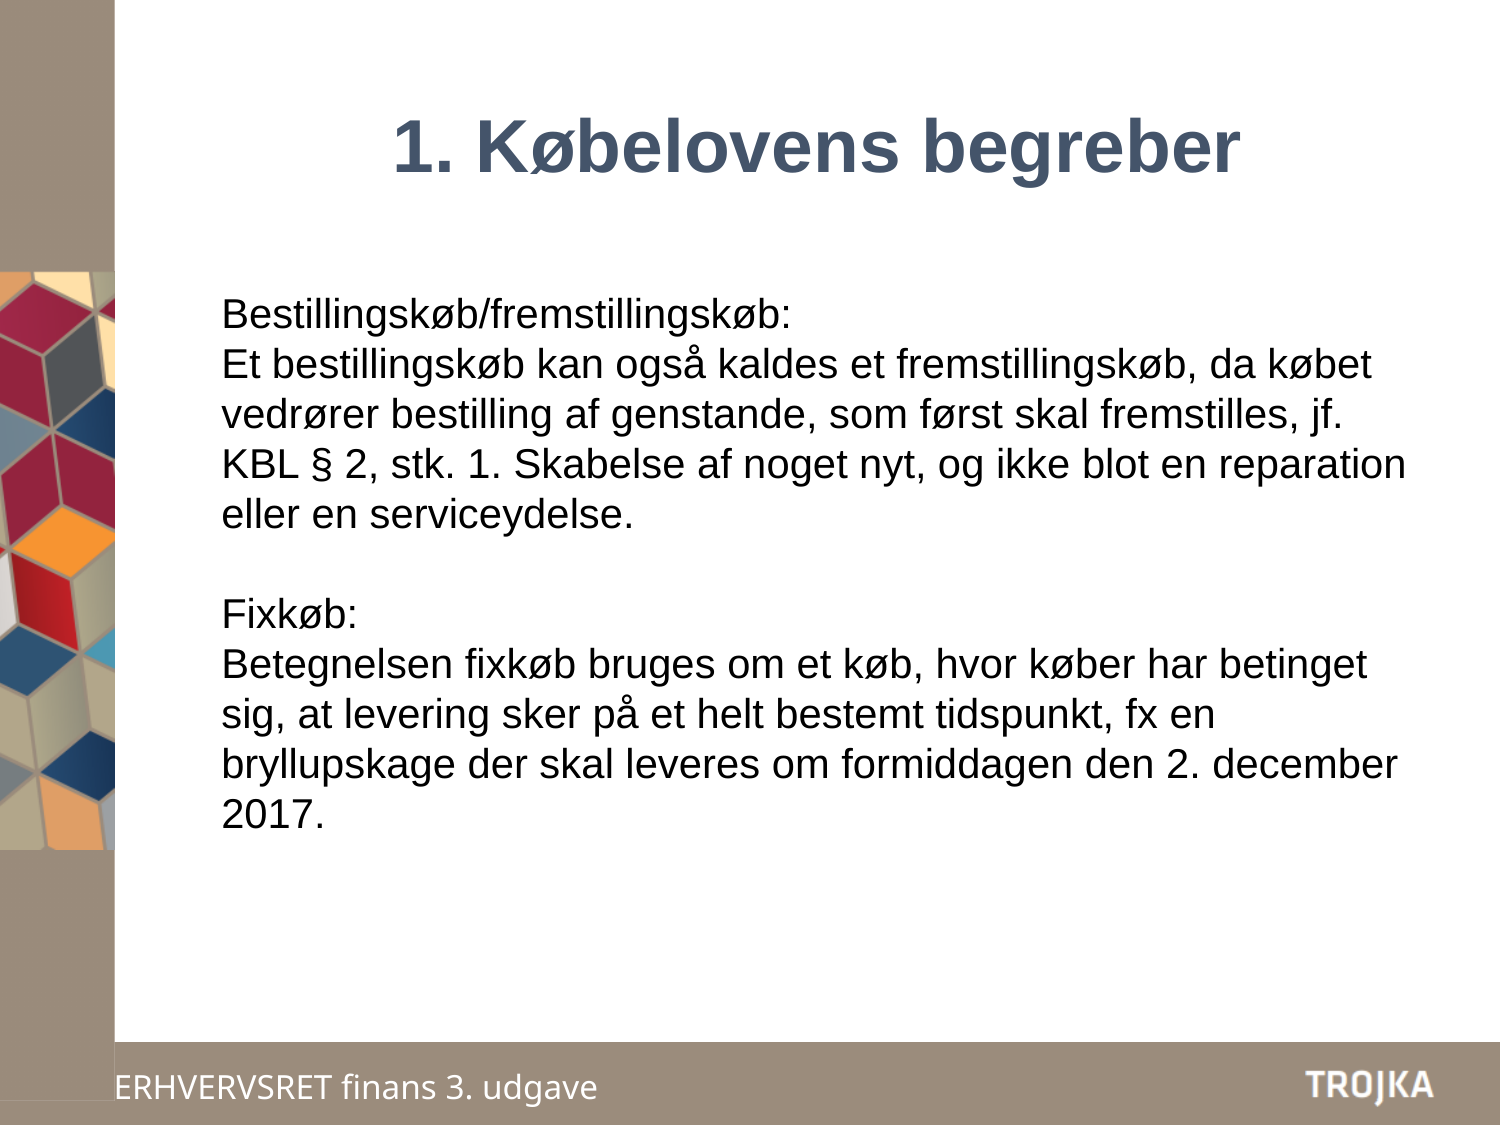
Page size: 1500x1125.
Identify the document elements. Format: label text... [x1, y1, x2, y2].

picture [0, 1042, 1500, 1125]
picture [0, 0, 115, 1100]
text_box 1. Købelovens begreber [135, 90, 1500, 195]
text_box Bestillingskøb/fremstillingskøb: Et bestillingskøb kan også kaldes et fremstillingskøb, da købet vedrører bestilling af genstande, som først skal fremstilles, jf. KBL § 2, stk. 1. Skabelse af noget nyt, og ikke blot en reparation eller en serviceydelse. Fixkøb: Betegnelsen fixkøb bruges om et køb, hvor køber har betinget sig, at levering sker på et helt bestemt tidspunkt, fx en bryllupskage der skal leveres om formiddagen den 2. december 2017. [206, 278, 1447, 844]
